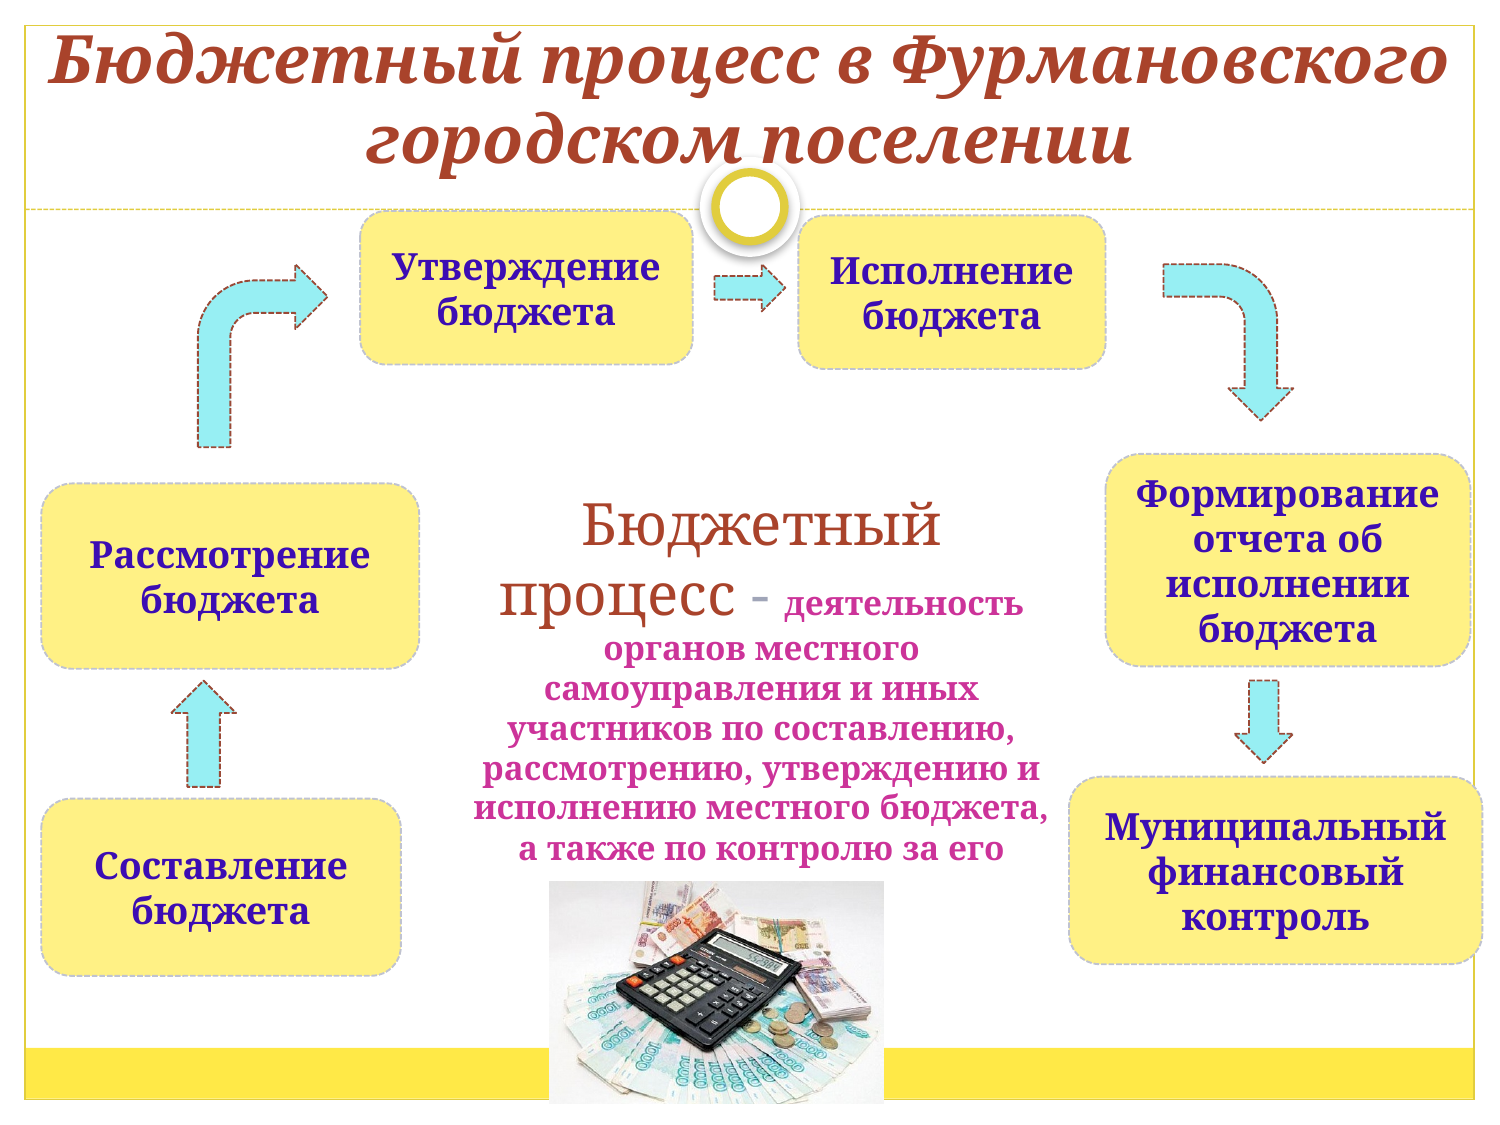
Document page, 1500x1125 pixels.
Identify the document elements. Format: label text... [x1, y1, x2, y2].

text_box [1162, 263, 1295, 422]
text_box Формирование отчета об исполнении бюджета [1104, 452, 1472, 668]
text_box Составление бюджета [40, 797, 402, 977]
text_box Утверждение бюджета [359, 210, 694, 366]
text_box Муниципальный финансовый контроль [1068, 775, 1484, 966]
text_box Бюджетный процесс - деятельность органов местного самоуправления и иных участников по составлению, рассмотрению, утверждению и исполнению местного бюджета, а также по контролю за его исполнением. [454, 479, 1069, 914]
text_box [713, 264, 787, 313]
picture [548, 881, 884, 1104]
text_box [170, 679, 237, 788]
text_box [1234, 679, 1294, 764]
title Бюджетный процесс в Фурмановского городском поселении [29, 19, 1471, 185]
text_box [196, 264, 329, 449]
text_box Рассмотрение бюджета [40, 482, 421, 670]
text_box Исполнение бюджета [797, 214, 1107, 370]
